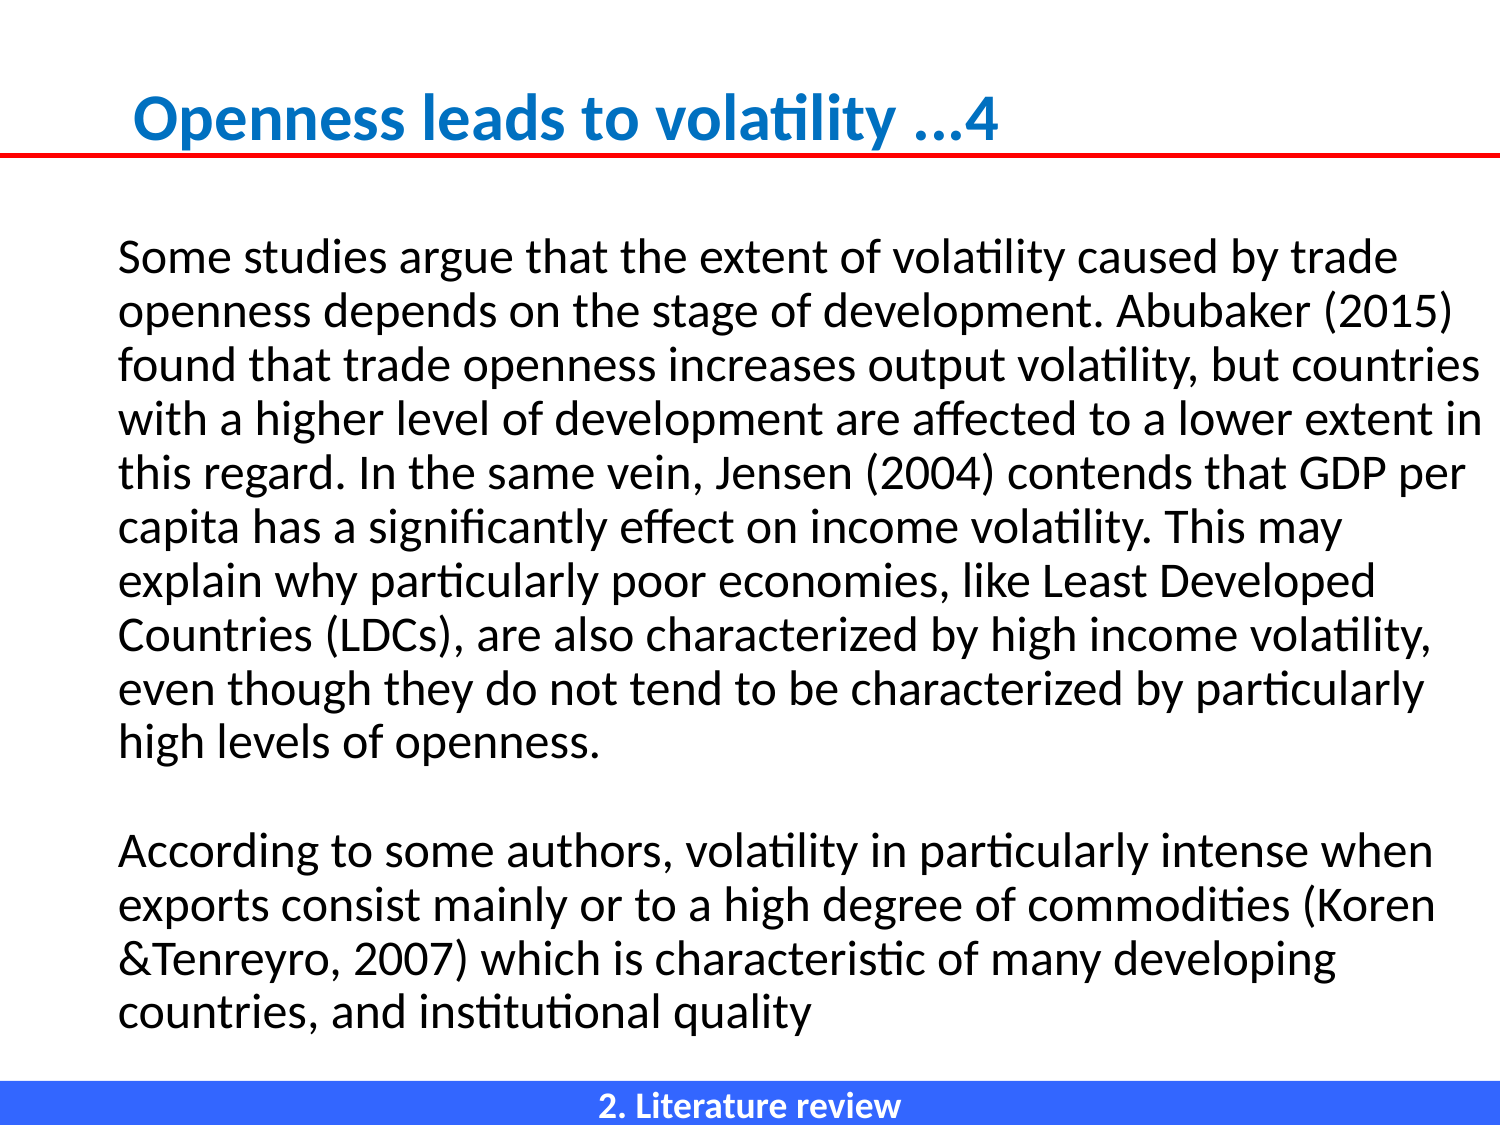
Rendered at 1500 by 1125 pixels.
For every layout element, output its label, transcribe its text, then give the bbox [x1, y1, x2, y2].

text_box Openness leads to volatility ...4 [119, 66, 1326, 161]
text_box 2. Literature review [0, 1080, 1500, 1125]
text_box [94, 291, 1387, 1036]
title Some studies argue that the extent of volatility caused by trade openness depends on the stage of development. Abubaker (2015) found that trade openness increases output volatility, but countries with a higher level of development are affected to a lower extent in this regard. In the same vein, Jensen (2004) contends that GDP per capita has a significantly effect on income volatility. This may explain why particularly poor economies, like Least Developed Countries (LDCs), are also characterized by high income volatility, even though they do not tend to be characterized by particularly high levels of openness. According to some authors, volatility in particularly intense when exports consist mainly or to a high degree of commodities (Koren &Tenreyro, 2007) which is characteristic of many developing countries, and institutional quality [103, 222, 1500, 1077]
